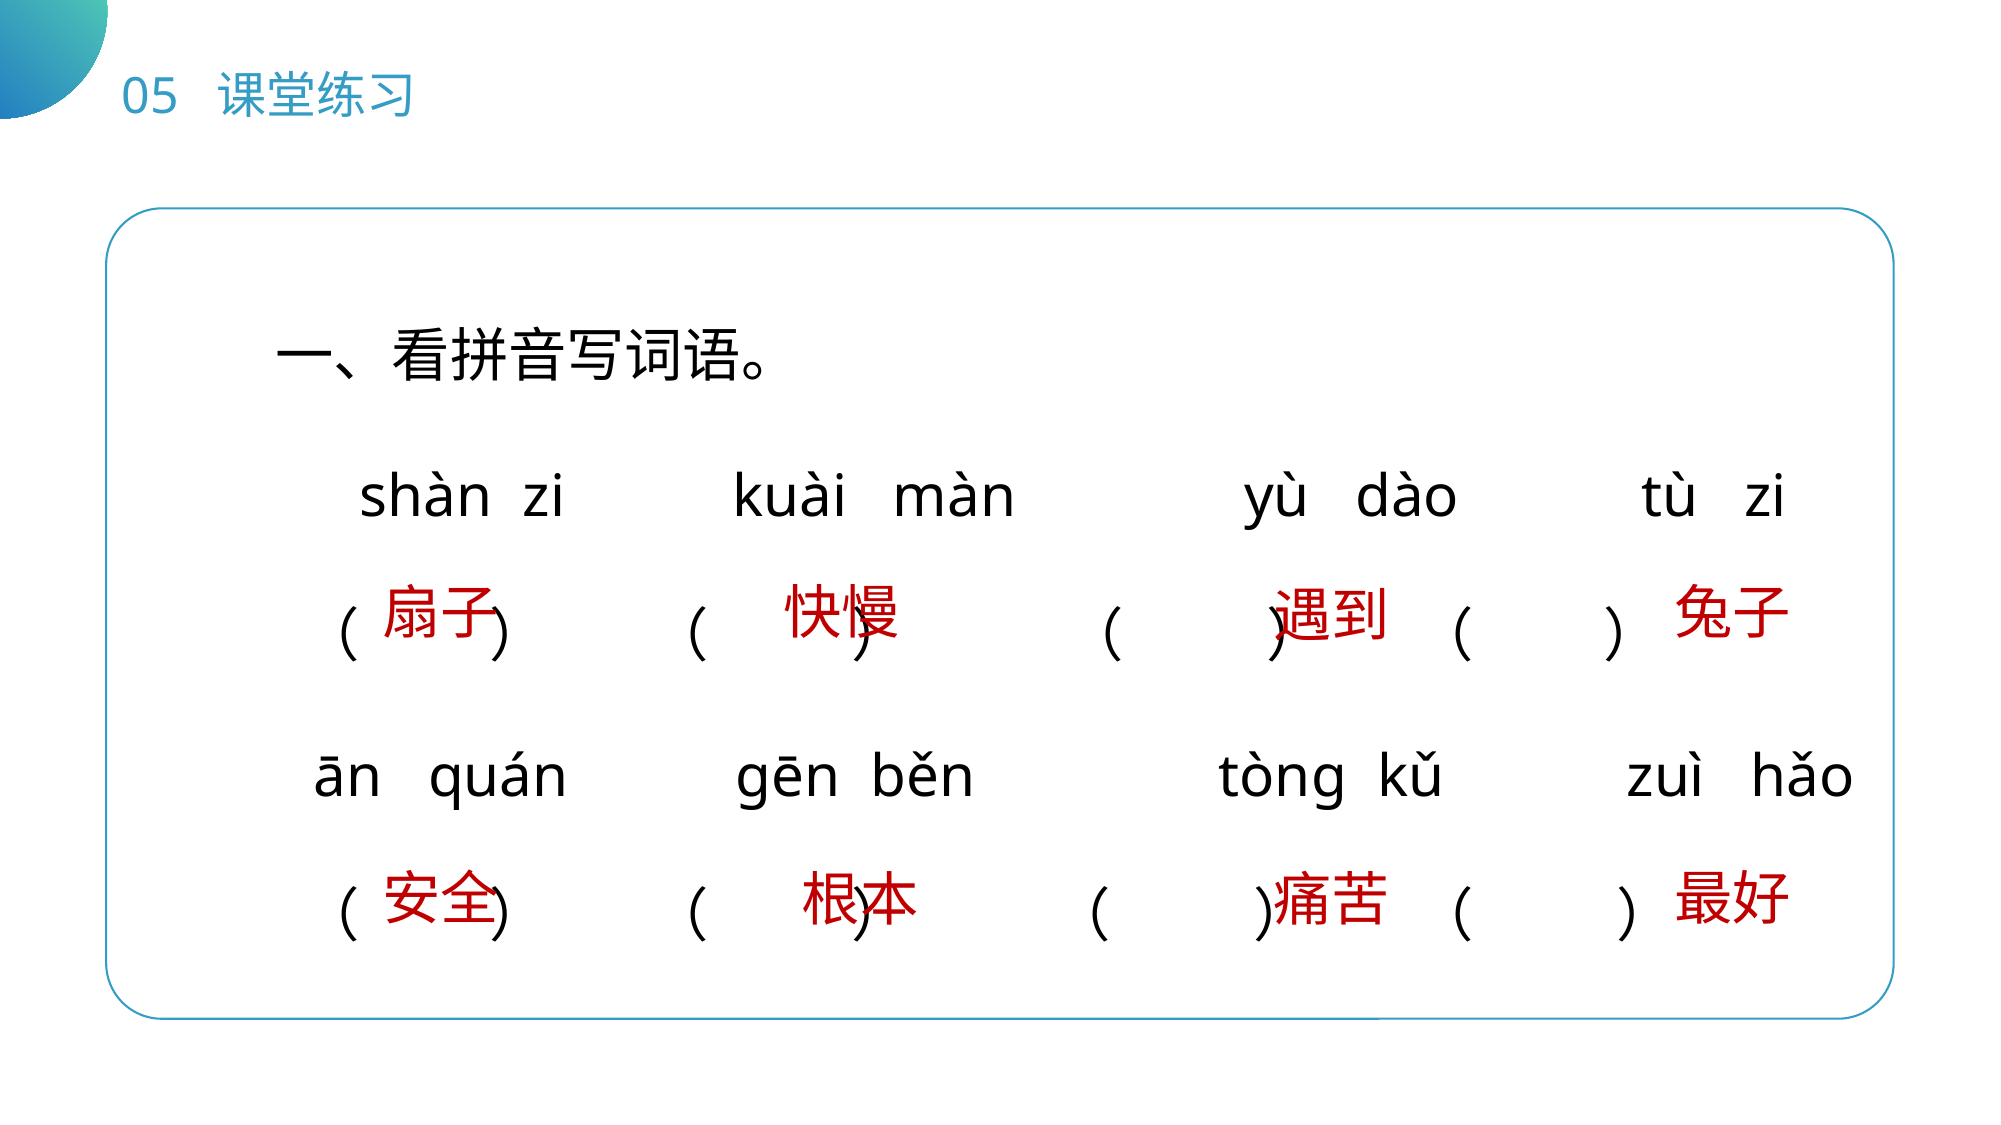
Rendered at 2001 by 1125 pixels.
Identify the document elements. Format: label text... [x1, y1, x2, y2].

text_box 扇子 [367, 567, 514, 653]
text_box 快慢 [768, 567, 915, 653]
text_box 最好 [1659, 853, 1806, 939]
text_box 一、看拼音写词语。 shàn zi kuài màn yù dào tù zi （ ） （ ） （ ） （ ） ān quán gēn běn tòng kǔ zuì hǎo （ ） （ ） （ ） （ ） [207, 241, 1896, 1096]
list 05 课堂练习 [107, 62, 628, 129]
text_box 痛苦 [1258, 854, 1406, 940]
text_box 安全 [367, 853, 514, 939]
text_box 遇到 [1258, 570, 1406, 656]
text_box 兔子 [1659, 567, 1806, 653]
text_box 根本 [786, 854, 934, 940]
